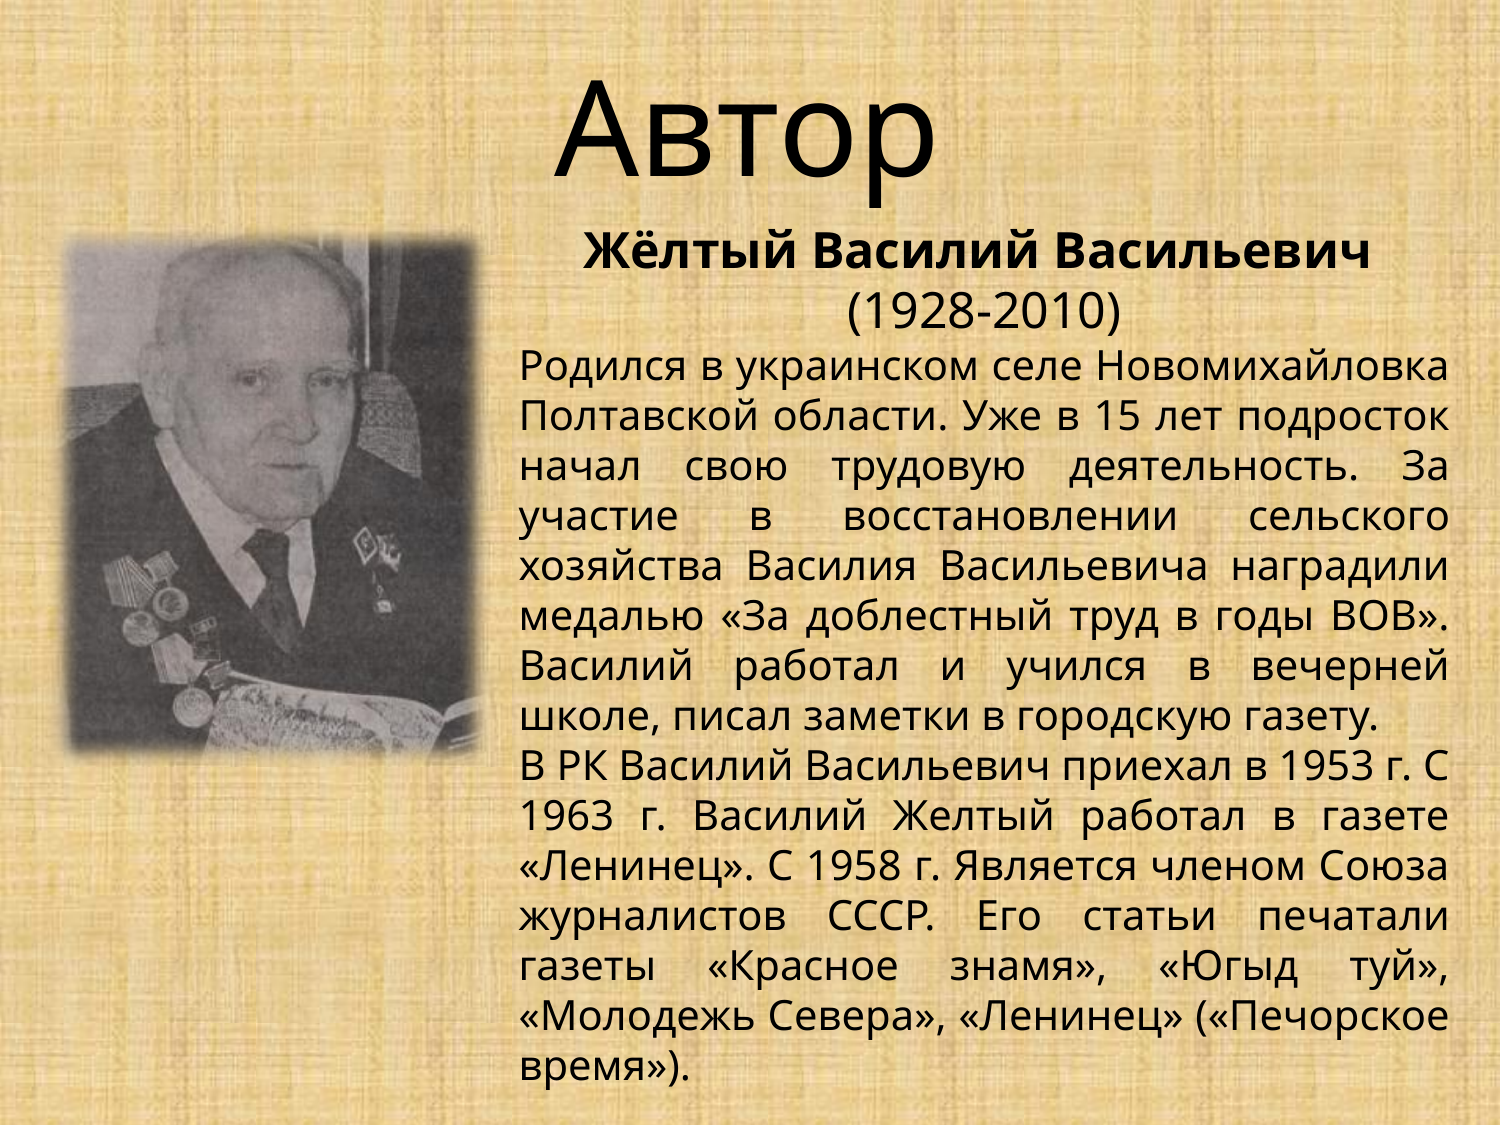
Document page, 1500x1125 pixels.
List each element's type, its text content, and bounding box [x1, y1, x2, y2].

picture [0, 0, 1500, 1125]
subtitle Автор [222, 35, 1273, 211]
text_box Жёлтый Василий Васильевич (1928-2010) Родился в украинском селе Новомихайловка Полтавской области. Уже в 15 лет подросток начал свою трудовую деятельность. За участие в восстановлении сельского хозяйства Василия Васильевича наградили медалью «За доблестный труд в годы ВОВ». Василий работал и учился в вечерней школе, писал заметки в городскую газету. В РК Василий Васильевич приехал в 1953 г. С 1963 г. Василий Желтый работал в газете «Ленинец». С 1958 г. Является членом Союза журналистов СССР. Его статьи печатали газеты «Красное знамя», «Югыд туй», «Молодежь Севера», «Ленинец» («Печорское время»). [503, 211, 1465, 1125]
